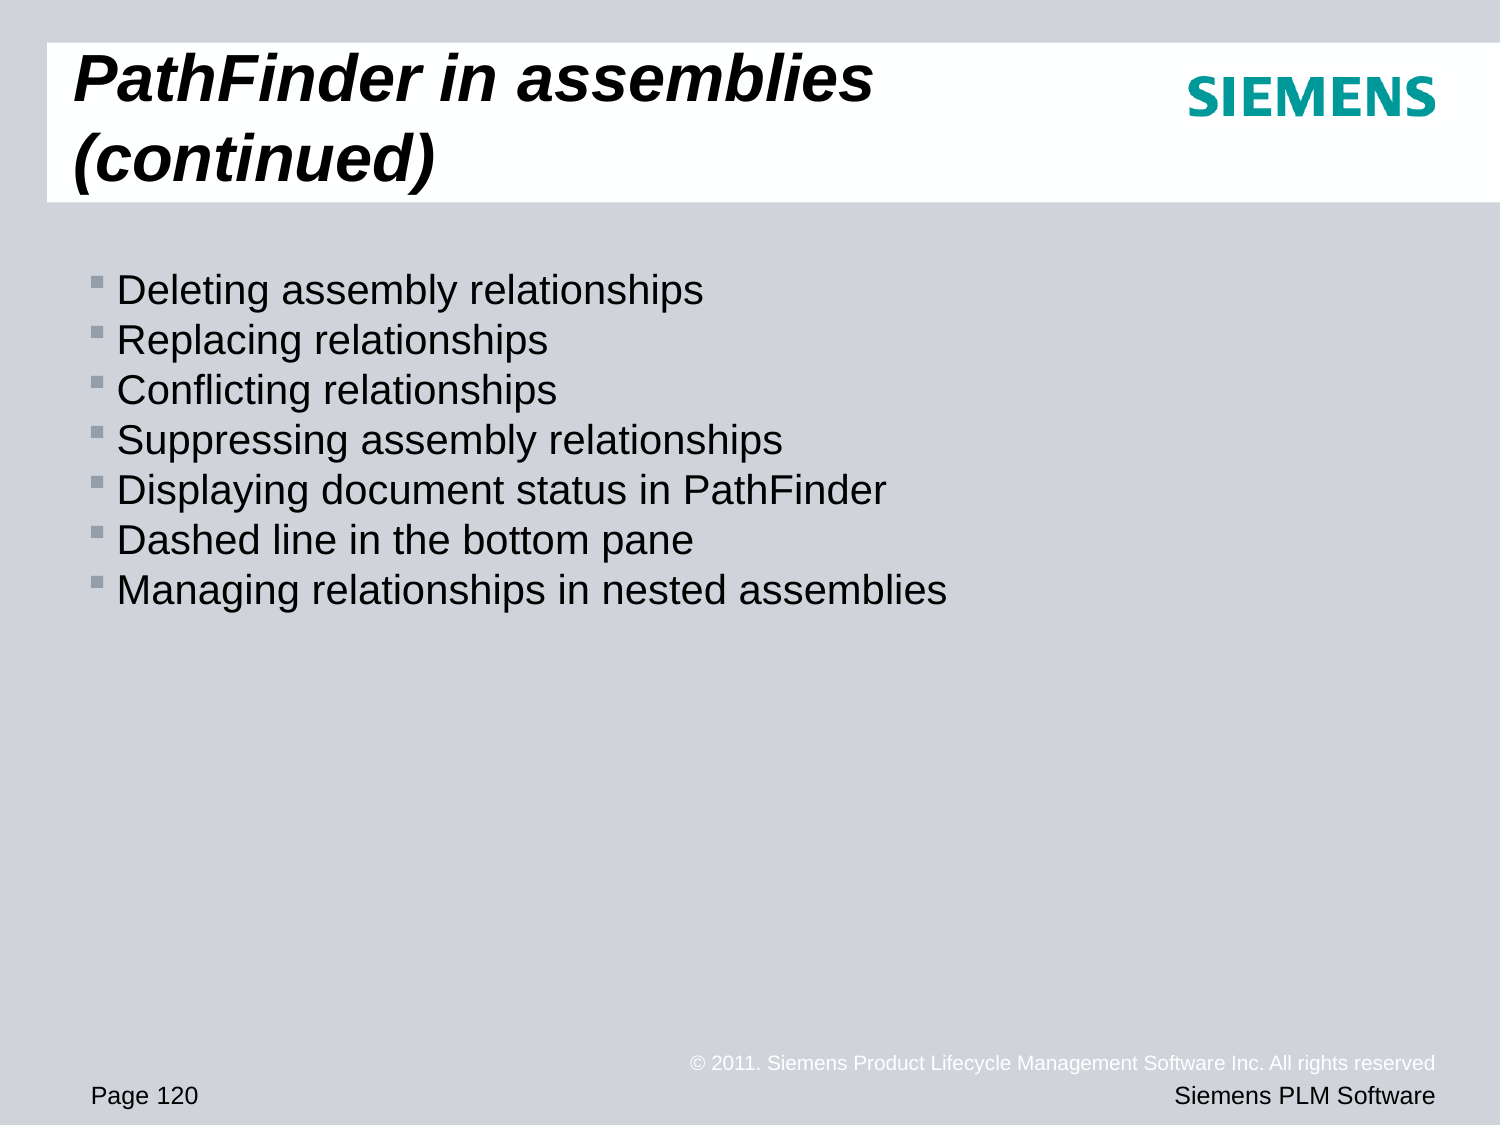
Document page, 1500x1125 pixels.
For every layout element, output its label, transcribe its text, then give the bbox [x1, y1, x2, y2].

list Deleting assembly relationships Replacing relationships Conflicting relationships Suppressing assembly relationships Displaying document status in PathFinder Dashed line in the bottom pane Managing relationships in nested assemblies [87, 262, 1438, 1013]
picture [1181, 69, 1444, 123]
title PathFinder in assemblies (continued) [72, 61, 1094, 195]
